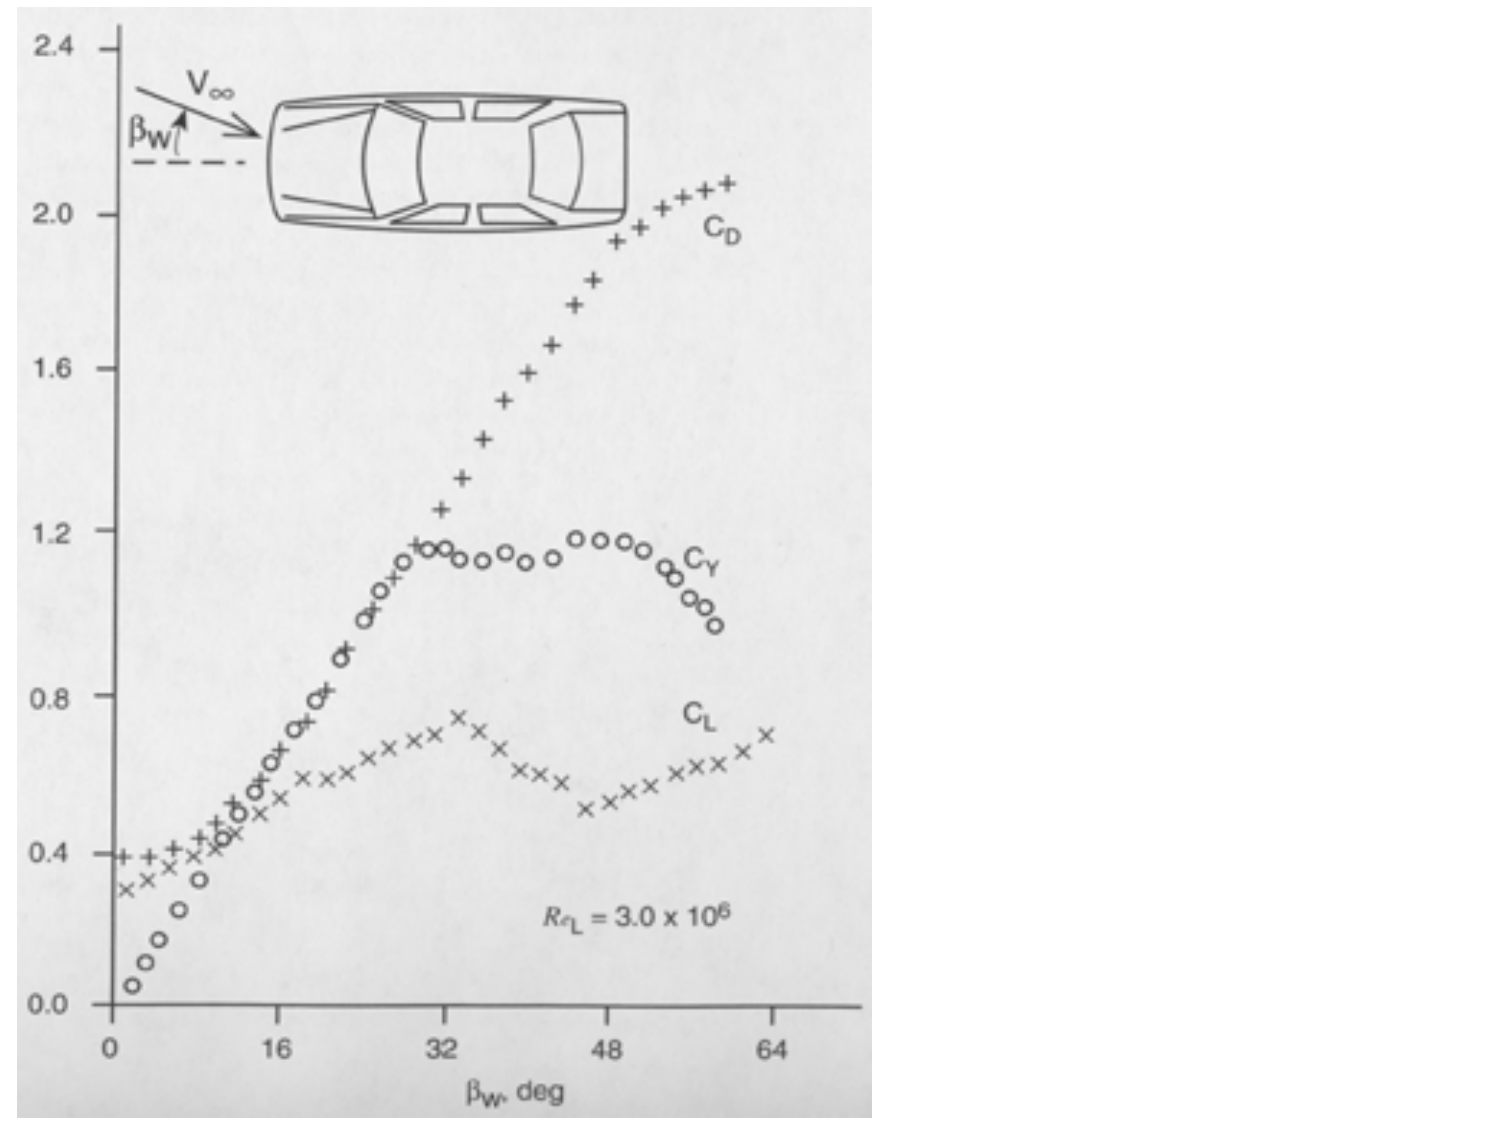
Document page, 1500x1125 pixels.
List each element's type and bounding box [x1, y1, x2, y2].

list [17, 6, 872, 1118]
